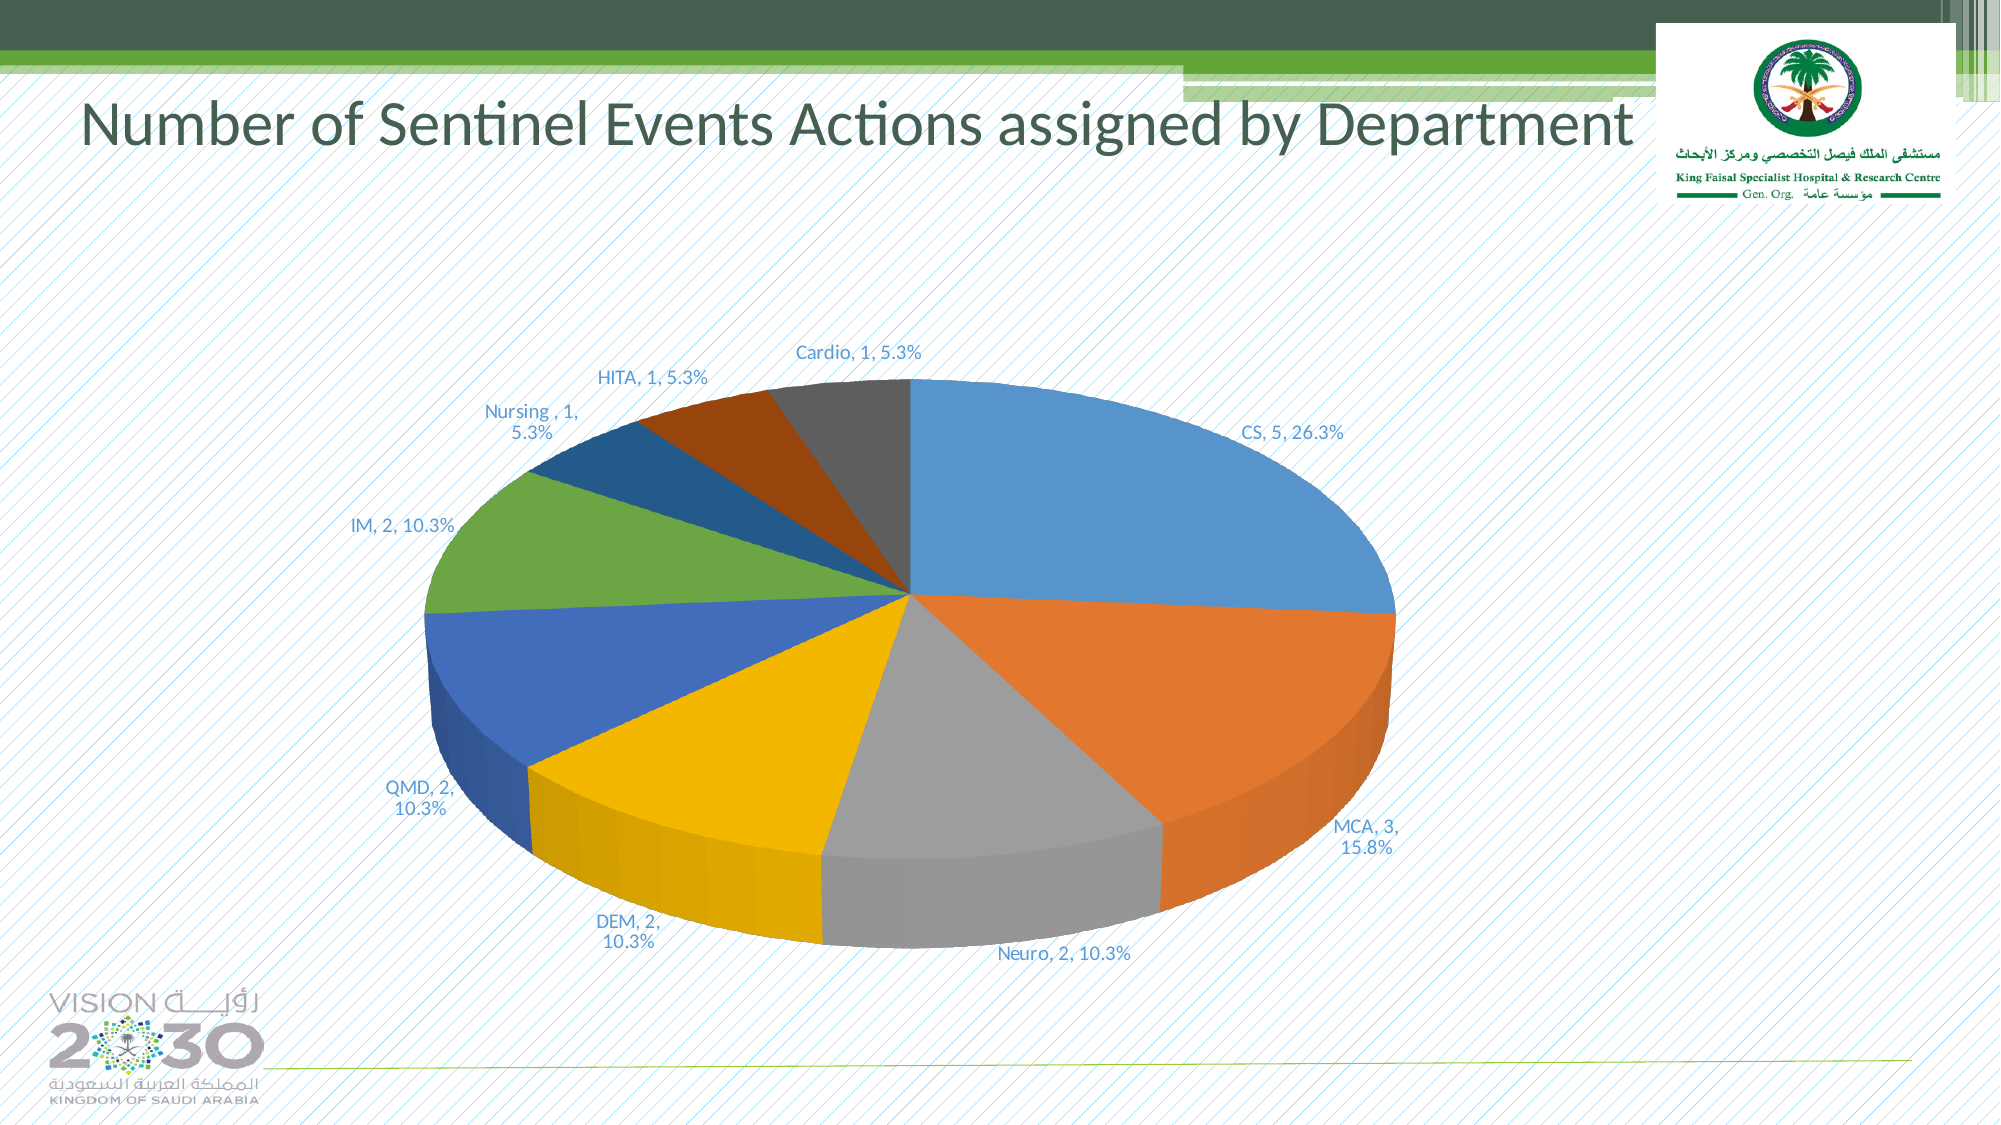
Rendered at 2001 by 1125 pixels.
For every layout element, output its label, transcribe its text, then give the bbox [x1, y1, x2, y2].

picture [1655, 23, 1956, 204]
text_box Number of Sentinel Events Actions assigned by Department [65, 73, 1771, 263]
chart [263, 262, 1538, 1065]
picture [49, 987, 264, 1104]
